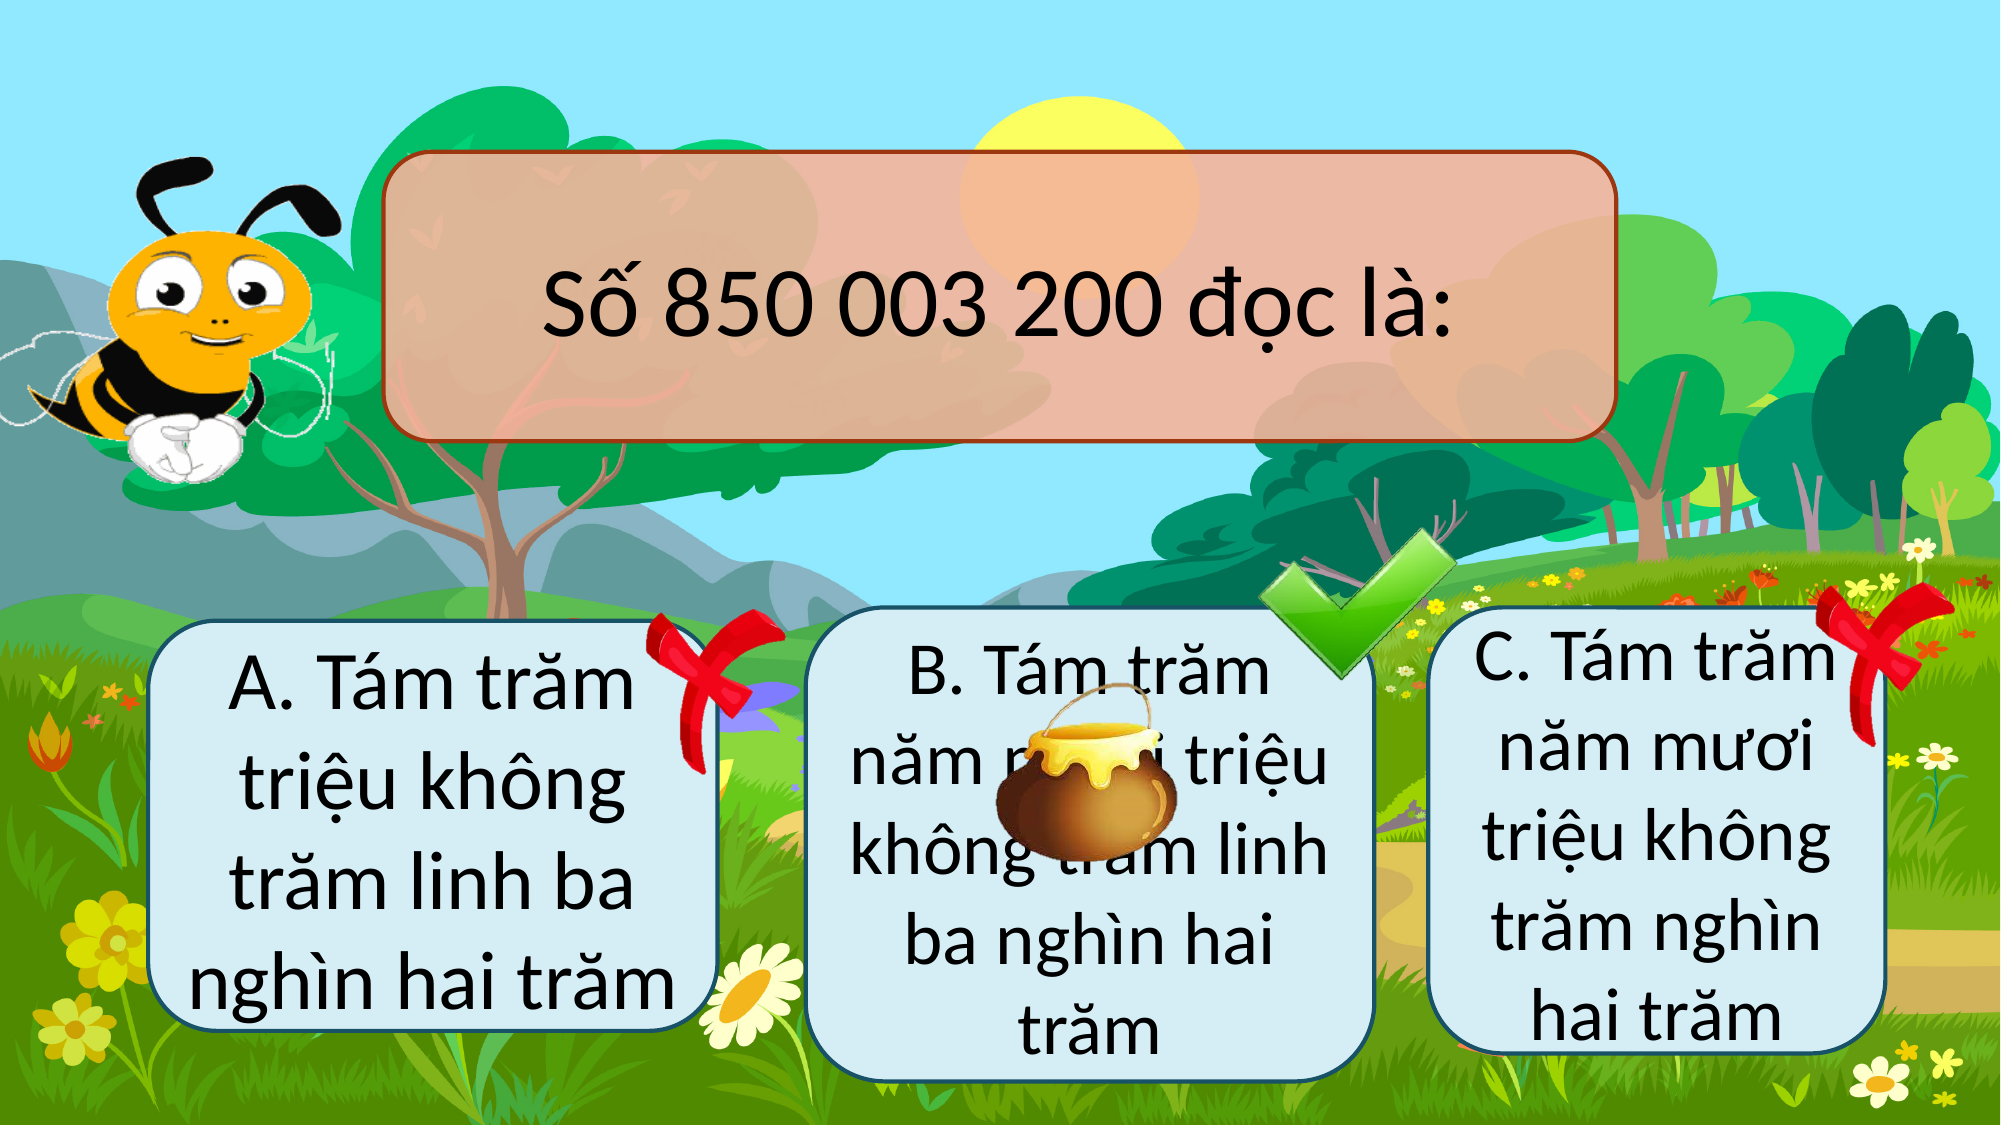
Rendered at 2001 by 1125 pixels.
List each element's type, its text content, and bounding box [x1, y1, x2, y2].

picture [0, 0, 2001, 1125]
text_box [150, 8, 1850, 167]
text_box Số 850 003 200 đọc là: [388, 149, 1619, 444]
text_box A. Tám trăm triệu không trăm linh ba nghìn hai trăm [146, 618, 720, 1033]
text_box B. Tám trăm năm mươi triệu không trăm linh ba nghìn hai trăm [803, 605, 1377, 1084]
text_box C. Tám trăm năm mươi triệu không trăm nghìn hai trăm [1426, 605, 1888, 1056]
